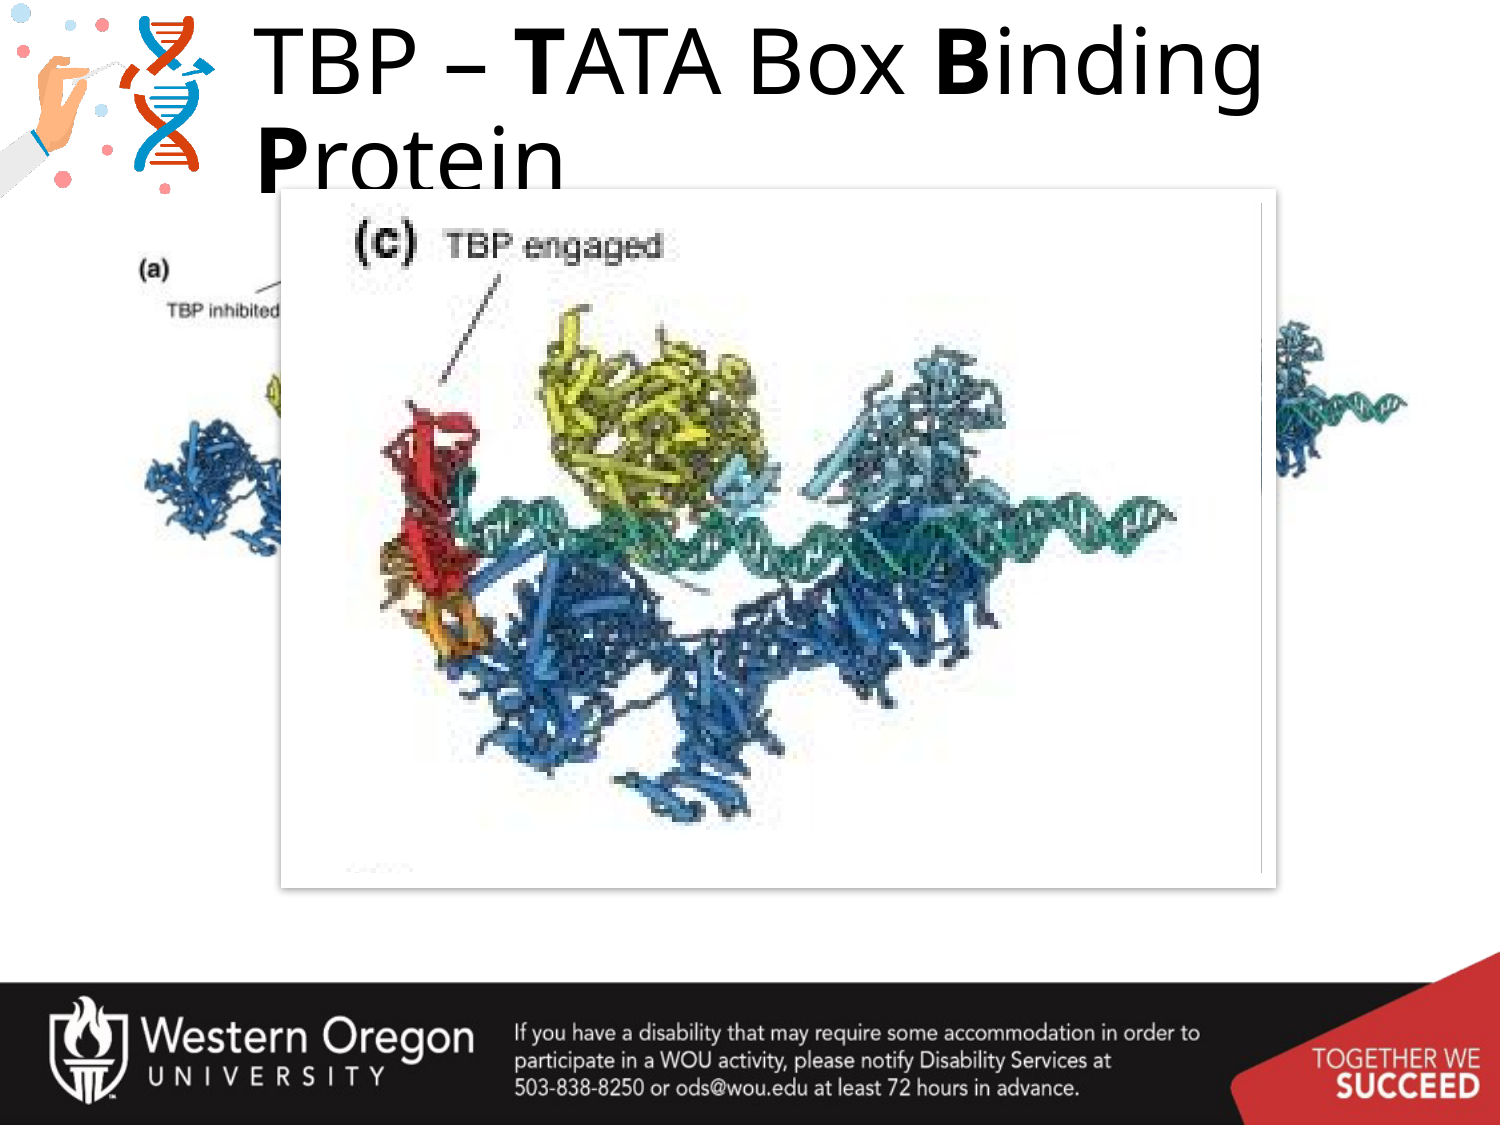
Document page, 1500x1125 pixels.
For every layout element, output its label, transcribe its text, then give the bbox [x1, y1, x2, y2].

picture [108, 202, 1433, 874]
picture [0, 946, 1500, 1125]
title TBP – TATA Box Binding Protein [238, 50, 1422, 179]
picture [0, 3, 215, 198]
